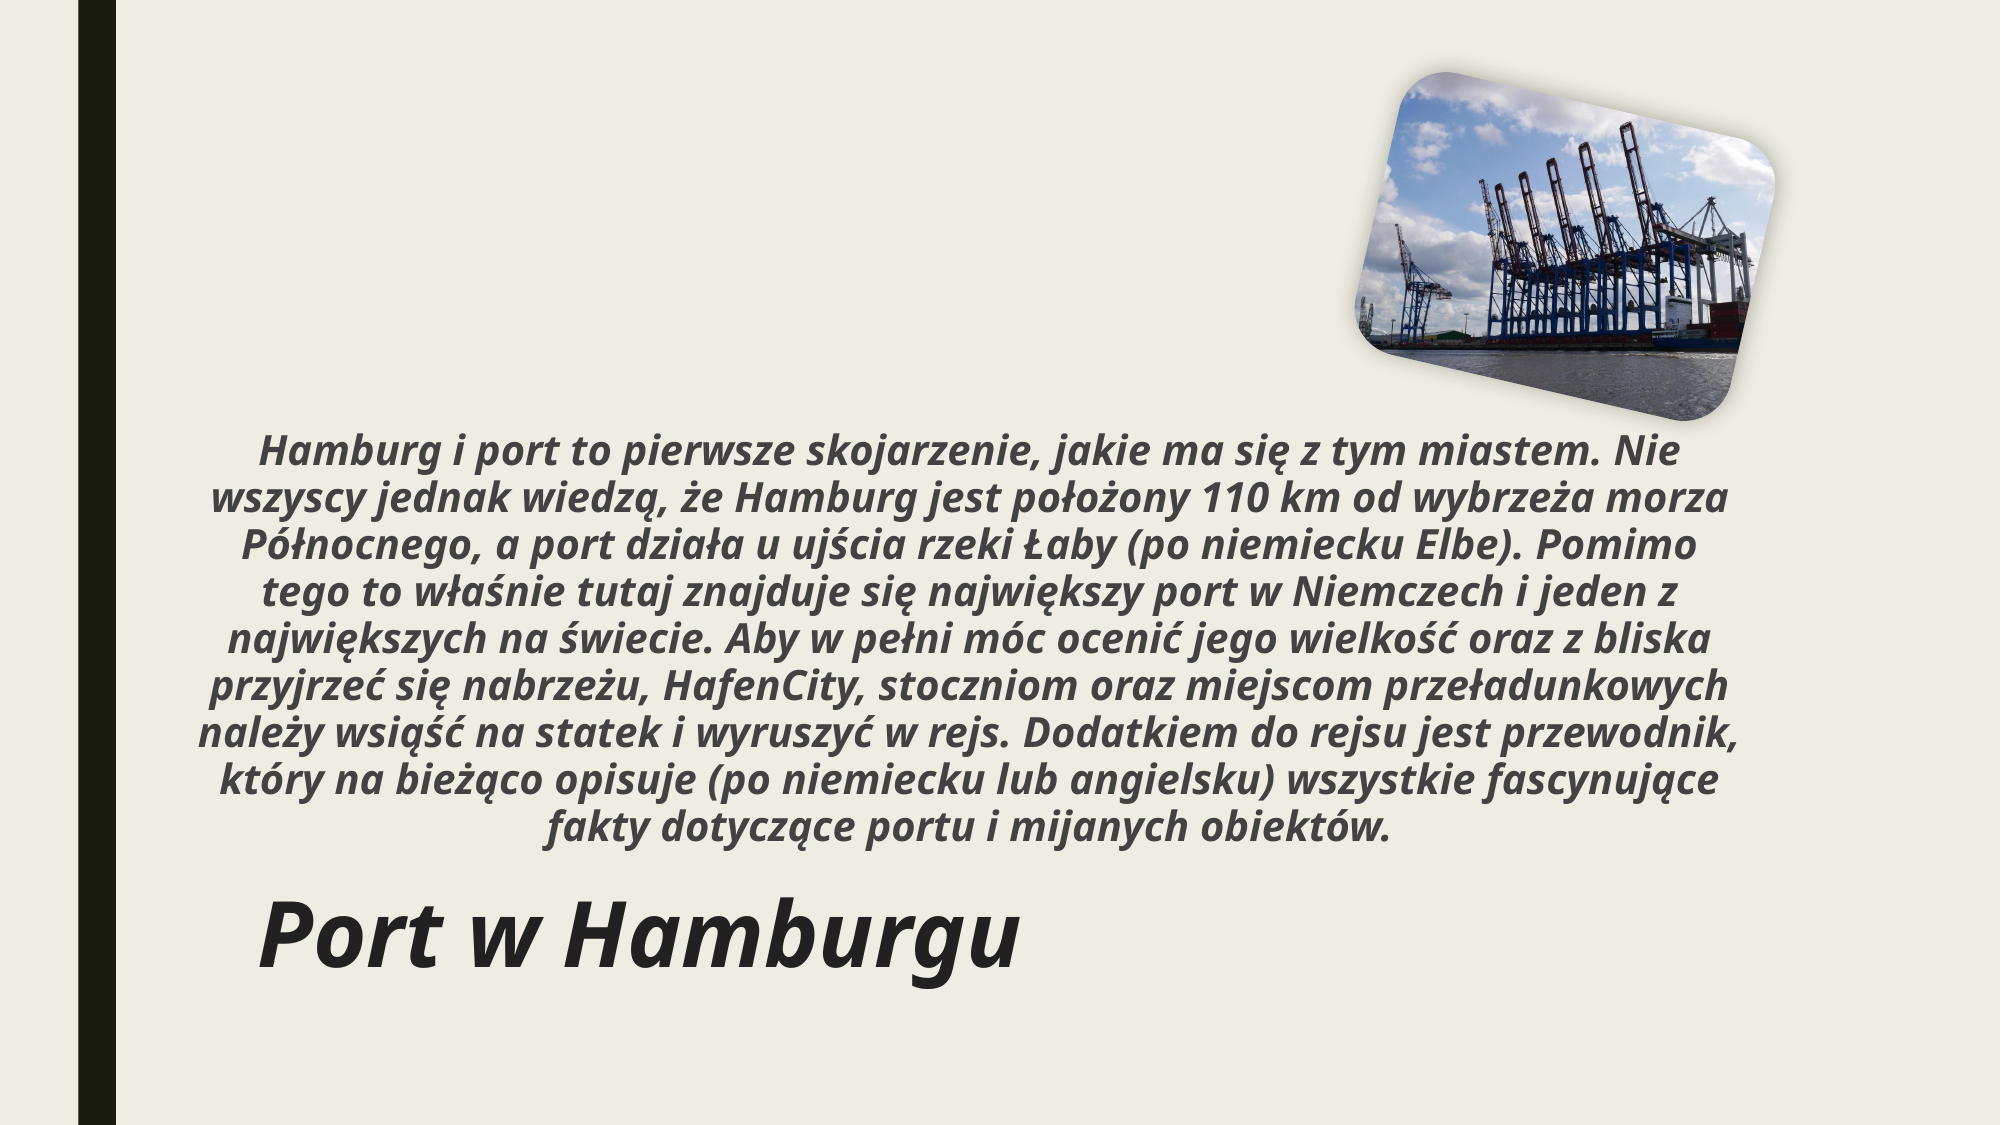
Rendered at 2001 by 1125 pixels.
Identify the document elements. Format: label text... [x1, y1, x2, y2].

list Hamburg i port to pierwsze skojarzenie, jakie ma się z tym miastem. Nie wszyscy jednak wiedzą, że Hamburg jest położony 110 km od wybrzeża morza Północnego, a port działa u ujścia rzeki Łaby (po niemiecku Elbe). Pomimo tego to właśnie tutaj znajduje się największy port w Niemczech i jeden z największych na świecie. Aby w pełni móc ocenić jego wielkość oraz z bliska przyjrzeć się nabrzeżu, HafenCity, stoczniom oraz miejscom przeładunkowych należy wsiąść na statek i wyruszyć w rejs. Dodatkiem do rejsu jest przewodnik, który na bieżąco opisuje (po niemiecku lub angielsku) wszystkie fascynujące fakty dotyczące portu i mijanych obiektów. [182, 420, 1758, 841]
picture [1354, 72, 1776, 421]
title Port w Hamburgu [242, 881, 1818, 1125]
